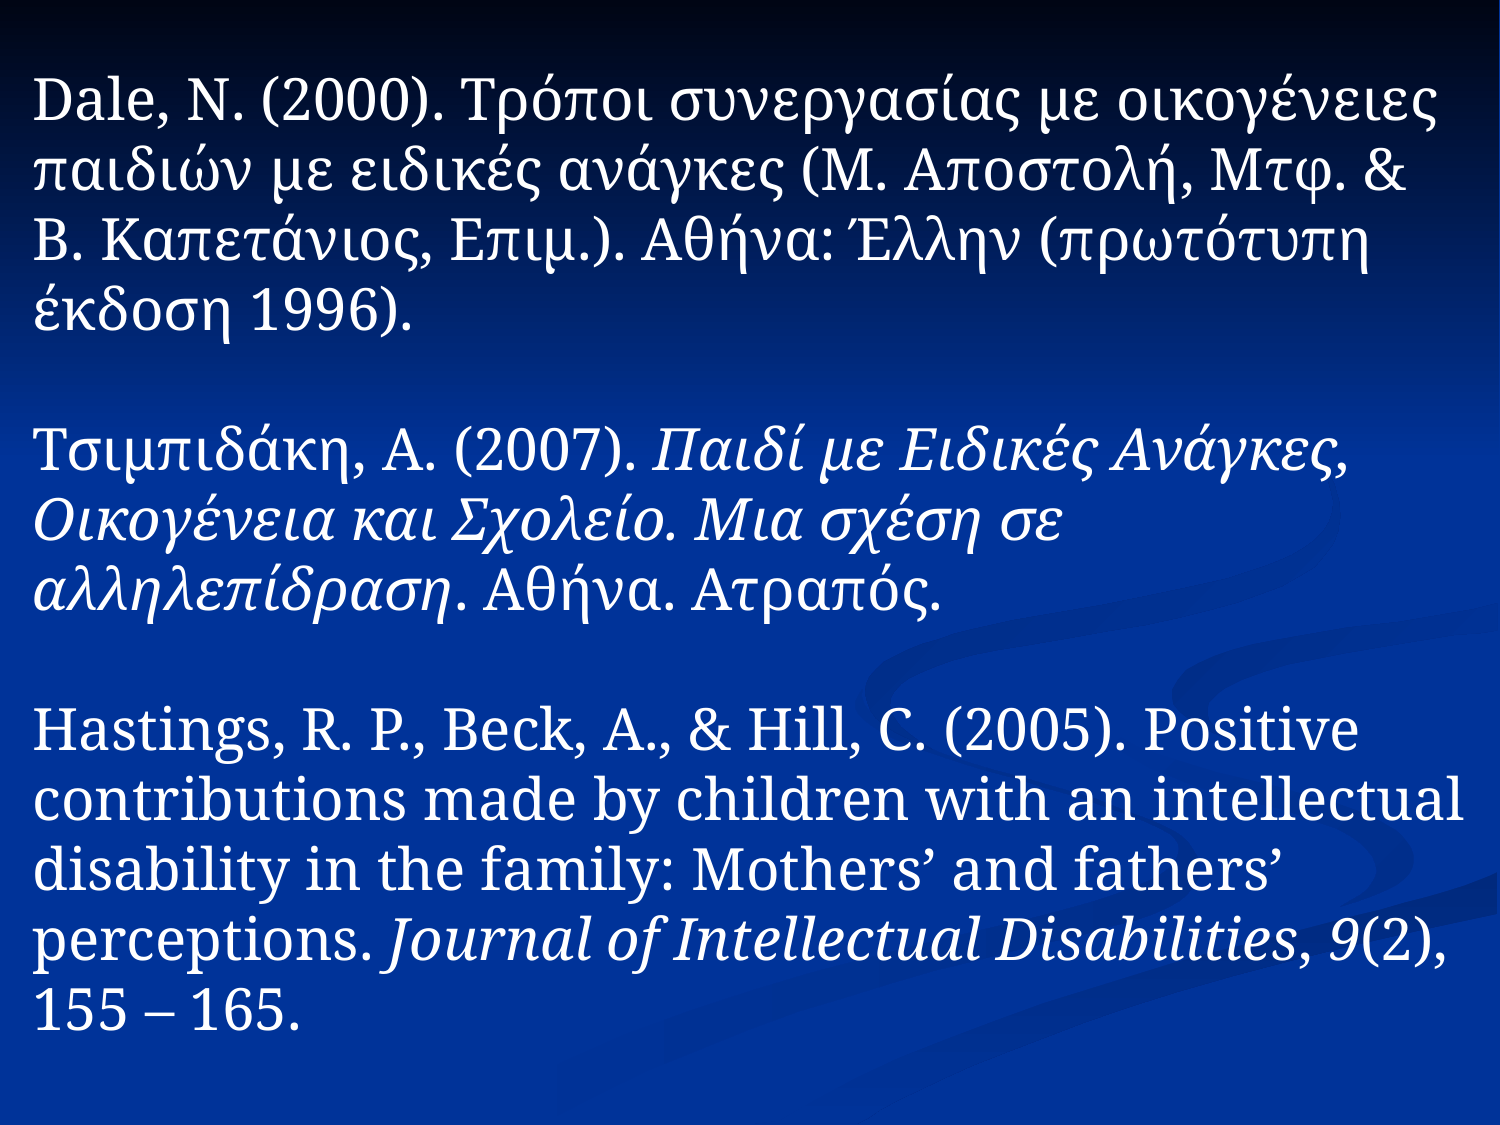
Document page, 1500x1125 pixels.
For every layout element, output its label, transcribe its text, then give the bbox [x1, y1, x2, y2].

text_box Dale, N. (2000). Τρόποι συνεργασίας με οικογένειες παιδιών με ειδικές ανάγκες (Μ. Αποστολή, Μτφ. & Β. Καπετάνιος, Επιμ.). Αθήνα: Έλλην (πρωτότυπη έκδοση 1996). Τσιμπιδάκη, Α. (2007). Παιδί με Ειδικές Ανάγκες, Οικογένεια και Σχολείο. Μια σχέση σε αλληλεπίδραση. Αθήνα. Ατραπός. Hastings, R. P., Beck, A., & Hill, C. (2005). Positive contributions made by children with an intellectual disability in the family: Mothers’ and fathers’ perceptions. Journal of Intellectual Disabilities, 9(2), 155 – 165. Stainton, T., & Besser, H. (1998). The positive impact of children with an intellectual disability on the family. Journal of Intellectual and Developmental Disability, 23, 57 – 70. [17, 54, 1483, 1125]
